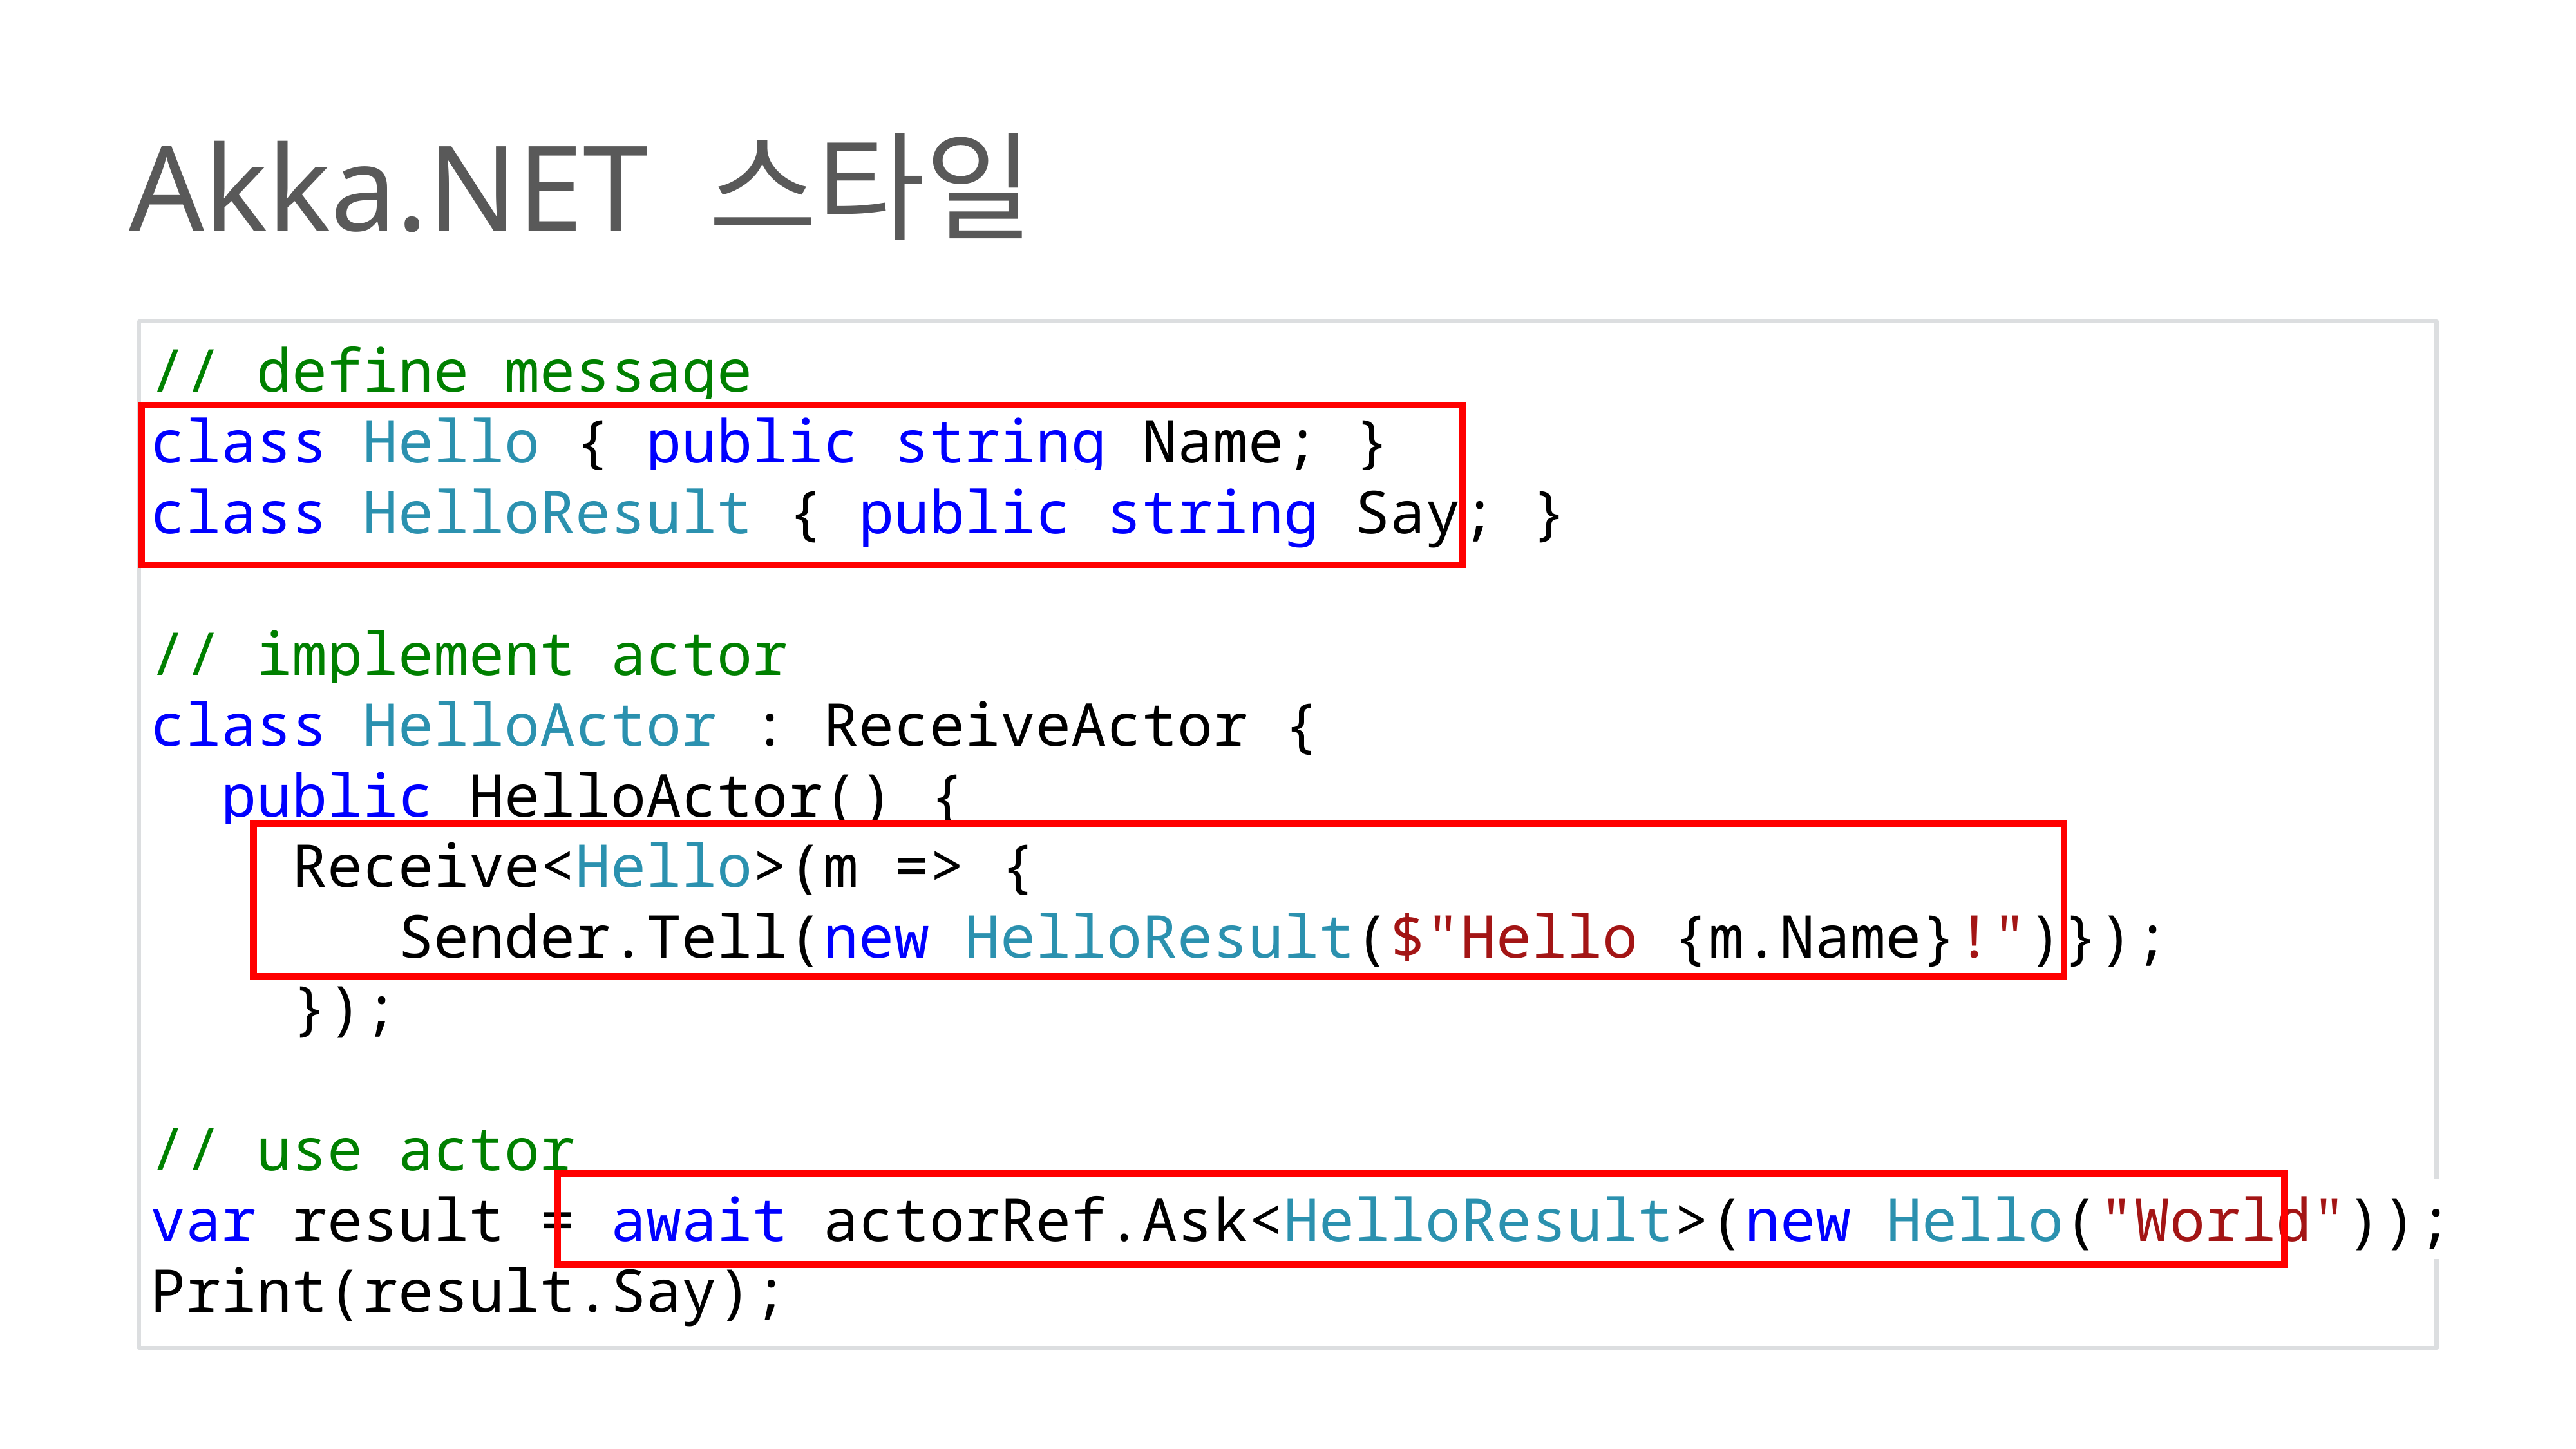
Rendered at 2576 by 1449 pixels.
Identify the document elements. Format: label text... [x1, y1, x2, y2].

text_box // define message class Hello { public string Name; } class HelloResult { public string Say; } // implement actor class HelloActor : ReceiveActor { public HelloActor() { Receive<Hello>(m => { Sender.Tell(new HelloResult($"Hello {m.Name}!")}); }); // use actor var result = await actorRef.Ask<HelloResult>(new Hello("World")); Print(result.Say); [139, 321, 2437, 1349]
text_box [558, 1173, 2285, 1265]
text_box [142, 404, 1463, 565]
text_box Akka.NET 스타일 [120, 108, 1044, 260]
text_box [253, 823, 2064, 976]
